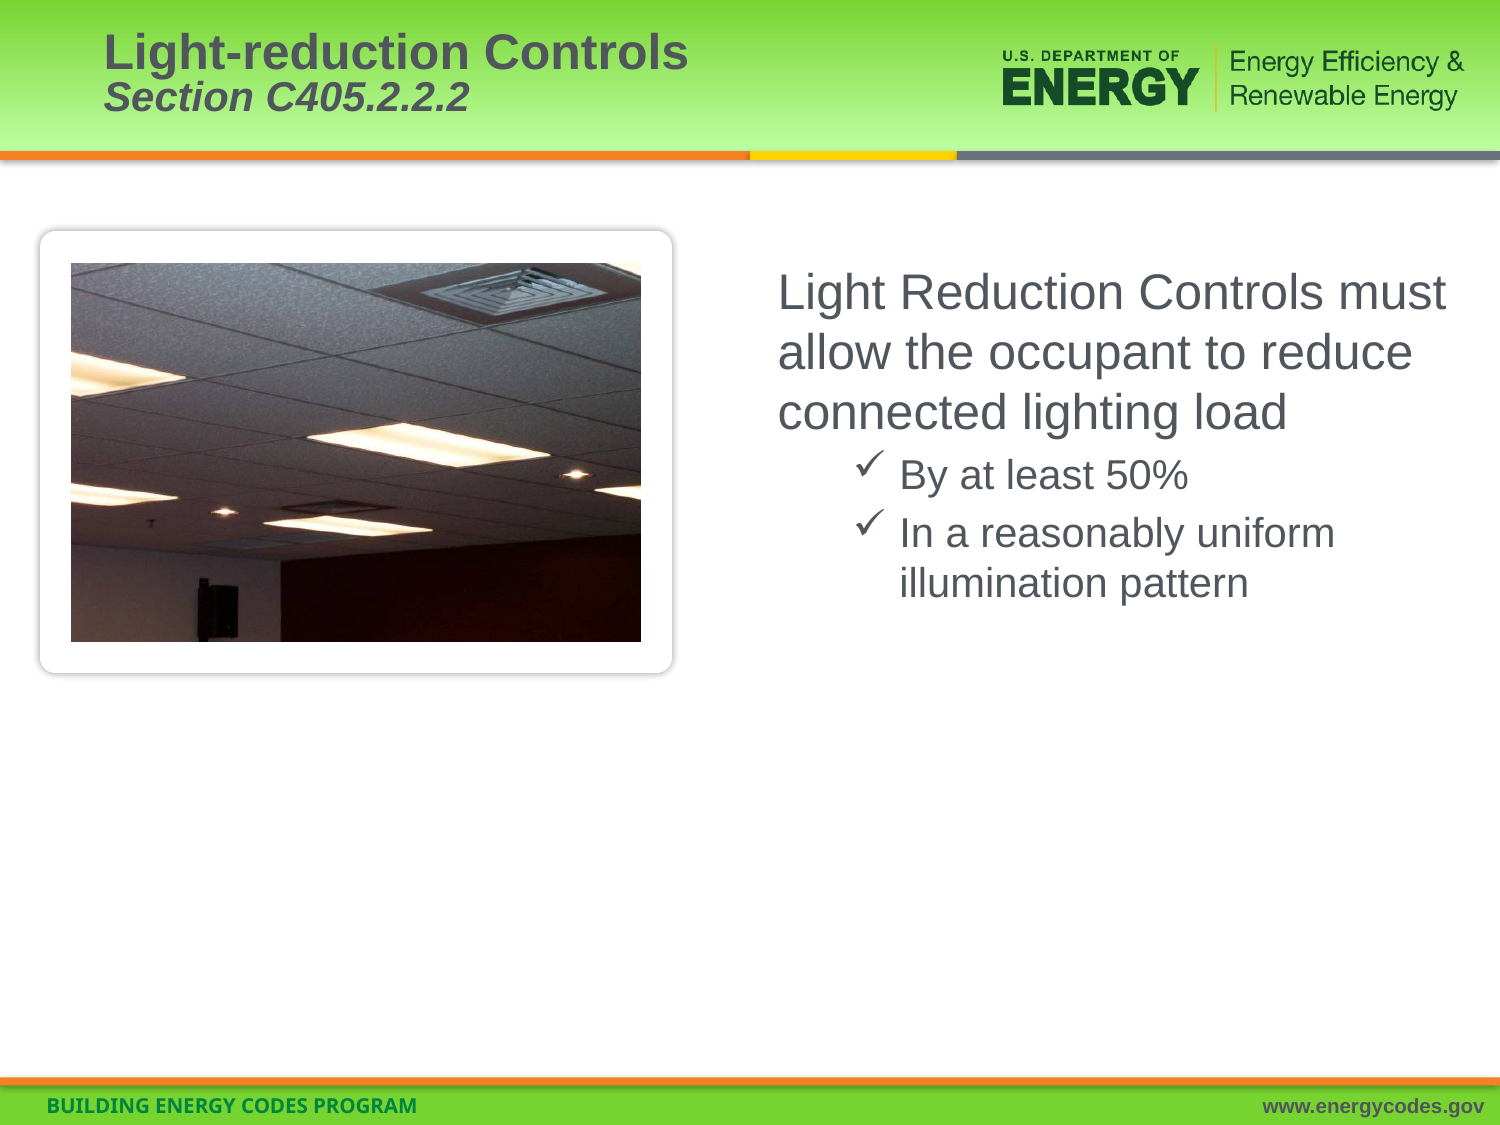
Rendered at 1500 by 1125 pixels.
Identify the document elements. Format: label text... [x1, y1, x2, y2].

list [70, 262, 641, 643]
picture [1003, 43, 1465, 112]
list Light Reduction Controls must allow the occupant to reduce connected lighting load By at least 50% In a reasonably uniform illumination pattern [762, 251, 1500, 1061]
title Light-reduction Controls Section C405.2.2.2 [88, 0, 959, 152]
